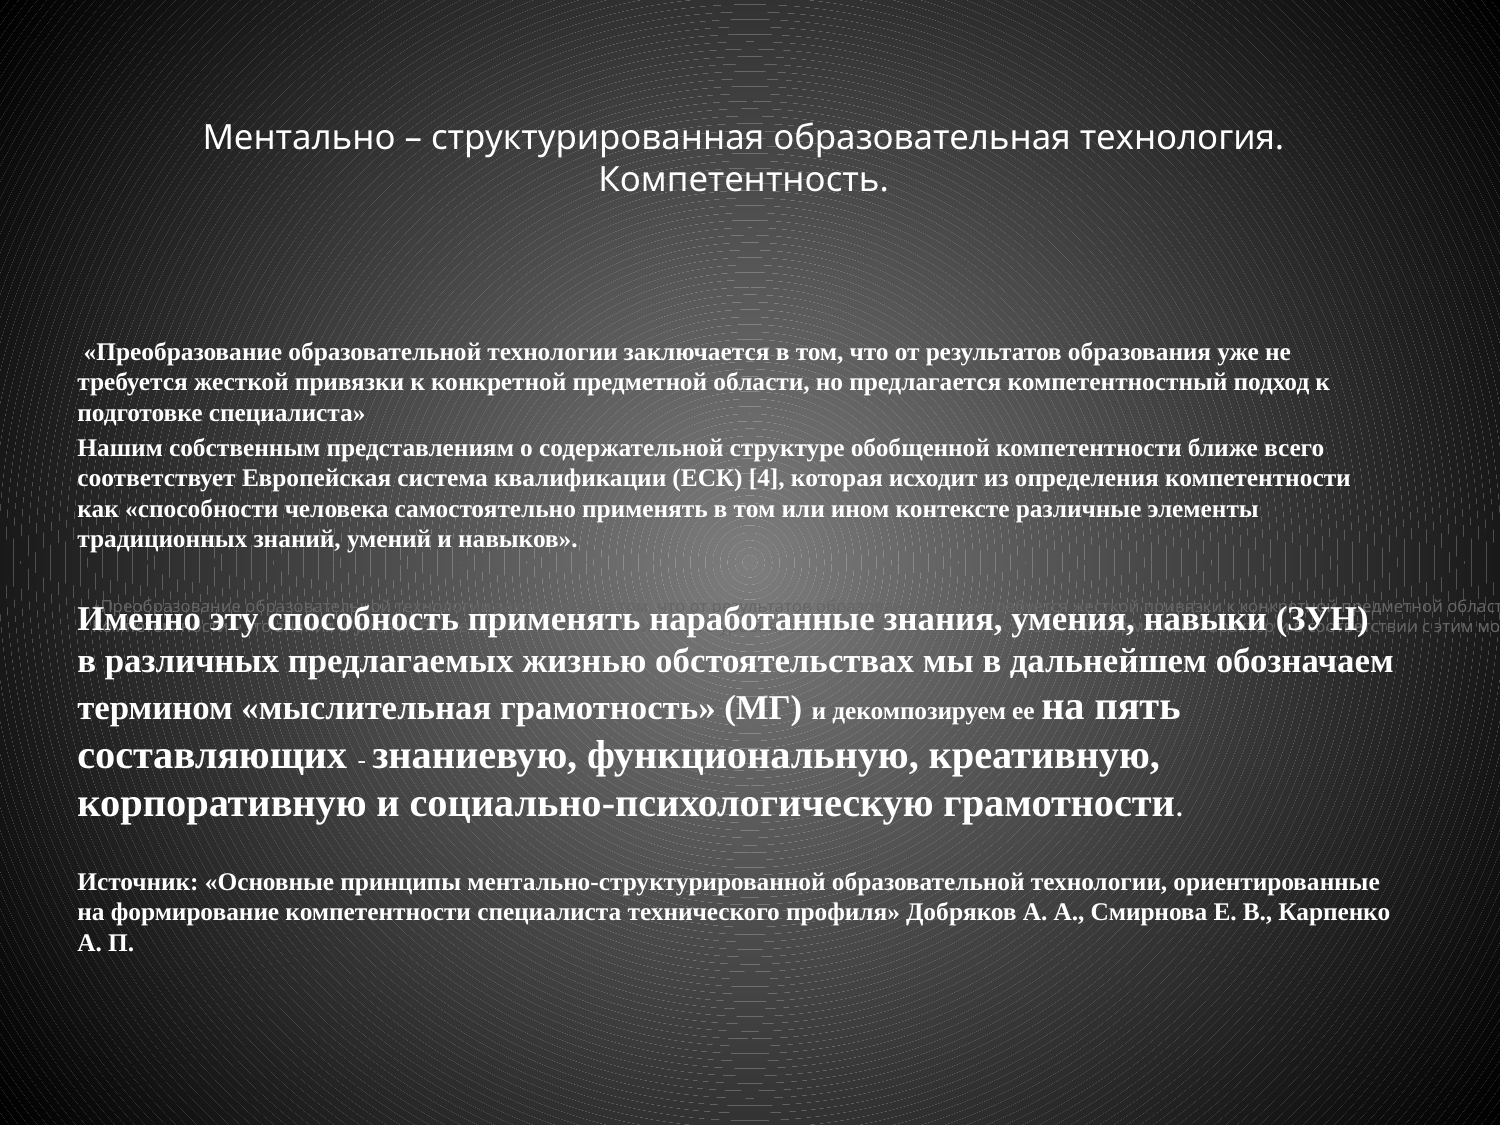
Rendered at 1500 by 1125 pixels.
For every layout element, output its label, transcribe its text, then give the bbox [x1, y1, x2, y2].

title Ментально – структурированная образовательная технология. Компетентность. [75, 62, 1413, 250]
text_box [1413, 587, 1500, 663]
list «Преобразование образовательной технологии заключается в том, что от результатов образования уже не требуется жесткой привязки к конкретной предметной области, но предлагается компетентностный подход к подготовке специалиста» Нашим собственным представлениям о содержательной структуре обобщенной компетентности ближе всего соответствует Европейская система квалификации (ЕСК) [4], которая исходит из определения компетентности как «способности человека самостоятельно применять в том или ином контексте различные элементы традиционных знаний, умений и навыков». Именно эту способность применять наработанные знания, умения, навыки (ЗУН) в различных предлагаемых жизнью обстоятельствах мы в дальнейшем обозначаем термином «мыслительная грамотность» (МГ) и декомпозируем ее на пять составляющих - знаниевую, функциональную, креативную, корпоративную и социально-психологическую грамотности. Источник: «Основные принципы ментально-структурированной образовательной технологии, ориентированные на формирование компетентности специалиста технического профиля» Добряков А. А., Смирнова Е. В., Карпенко А. П. [62, 292, 1413, 1035]
